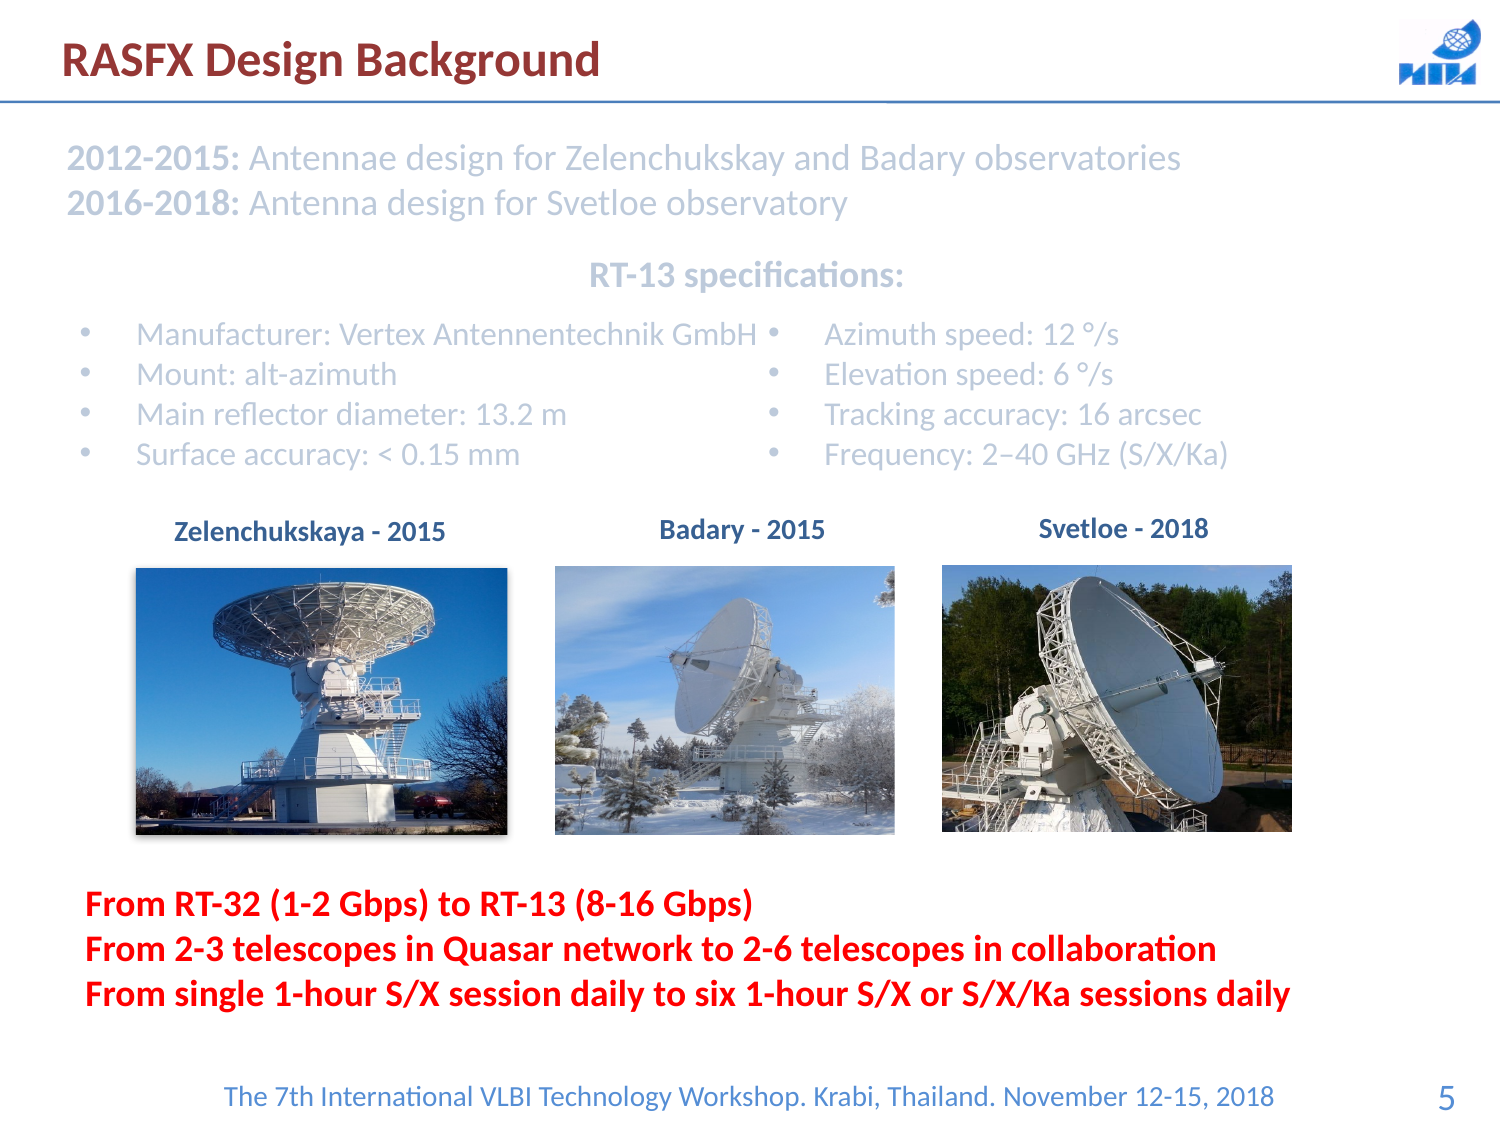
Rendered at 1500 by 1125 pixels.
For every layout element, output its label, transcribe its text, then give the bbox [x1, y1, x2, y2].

text_box From RT-32 (1-2 Gbps) to RT-13 (8-16 Gbps) From 2-3 telescopes in Quasar network to 2-6 telescopes in collaboration From single 1-hour S/X session daily to six 1-hour S/X or S/X/Ka sessions daily [70, 871, 1438, 1022]
picture [1399, 19, 1481, 85]
text_box [39, 112, 1473, 240]
text_box [39, 500, 1473, 860]
text_box RASFX Design Background [46, 19, 1375, 94]
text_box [135, 501, 1292, 835]
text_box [0, 242, 1500, 492]
